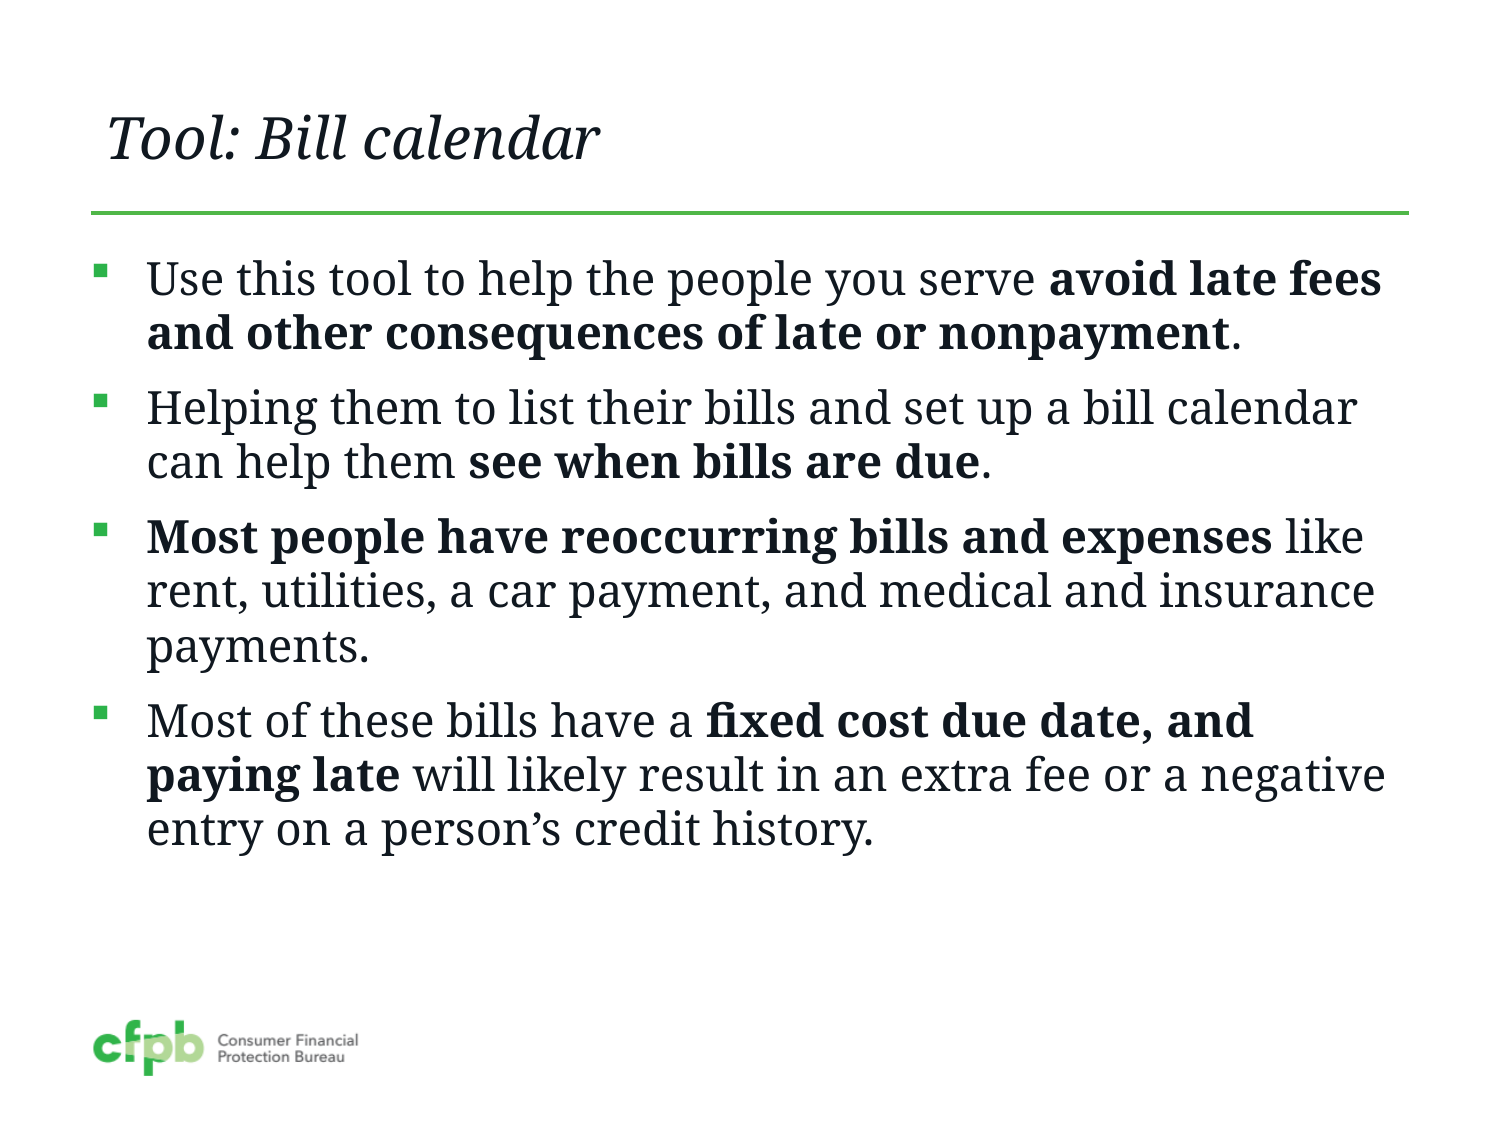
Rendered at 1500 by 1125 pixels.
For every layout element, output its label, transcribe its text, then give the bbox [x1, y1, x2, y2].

list Use this tool to help the people you serve avoid late fees and other consequences of late or nonpayment. Helping them to list their bills and set up a bill calendar can help them see when bills are due. Most people have reoccurring bills and expenses like rent, utilities, a car payment, and medical and insurance payments. Most of these bills have a fixed cost due date, and paying late will likely result in an extra fee or a negative entry on a person’s credit history. [75, 242, 1410, 1007]
title Tool: Bill calendar [90, 75, 1410, 197]
